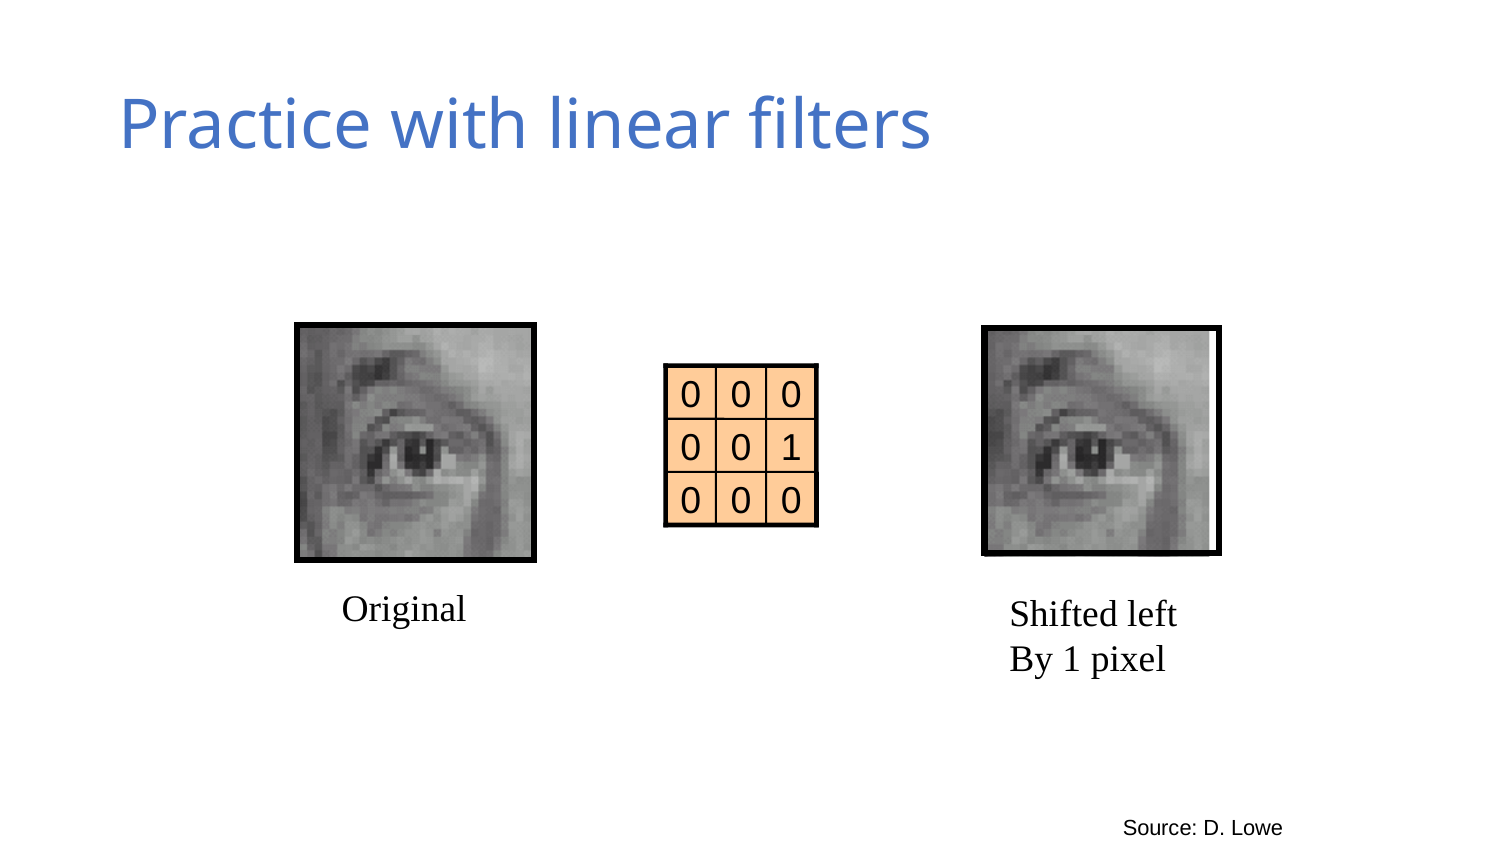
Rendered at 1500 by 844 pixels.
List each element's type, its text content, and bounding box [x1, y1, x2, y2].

picture [984, 328, 1210, 557]
picture [299, 328, 531, 557]
text_box Original [326, 576, 482, 637]
title Practice with linear filters [103, 44, 1397, 208]
text_box Source: D. Lowe [1108, 806, 1299, 844]
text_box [665, 365, 817, 525]
text_box Shifted left By 1 pixel [994, 581, 1193, 686]
text_box [1210, 328, 1219, 553]
